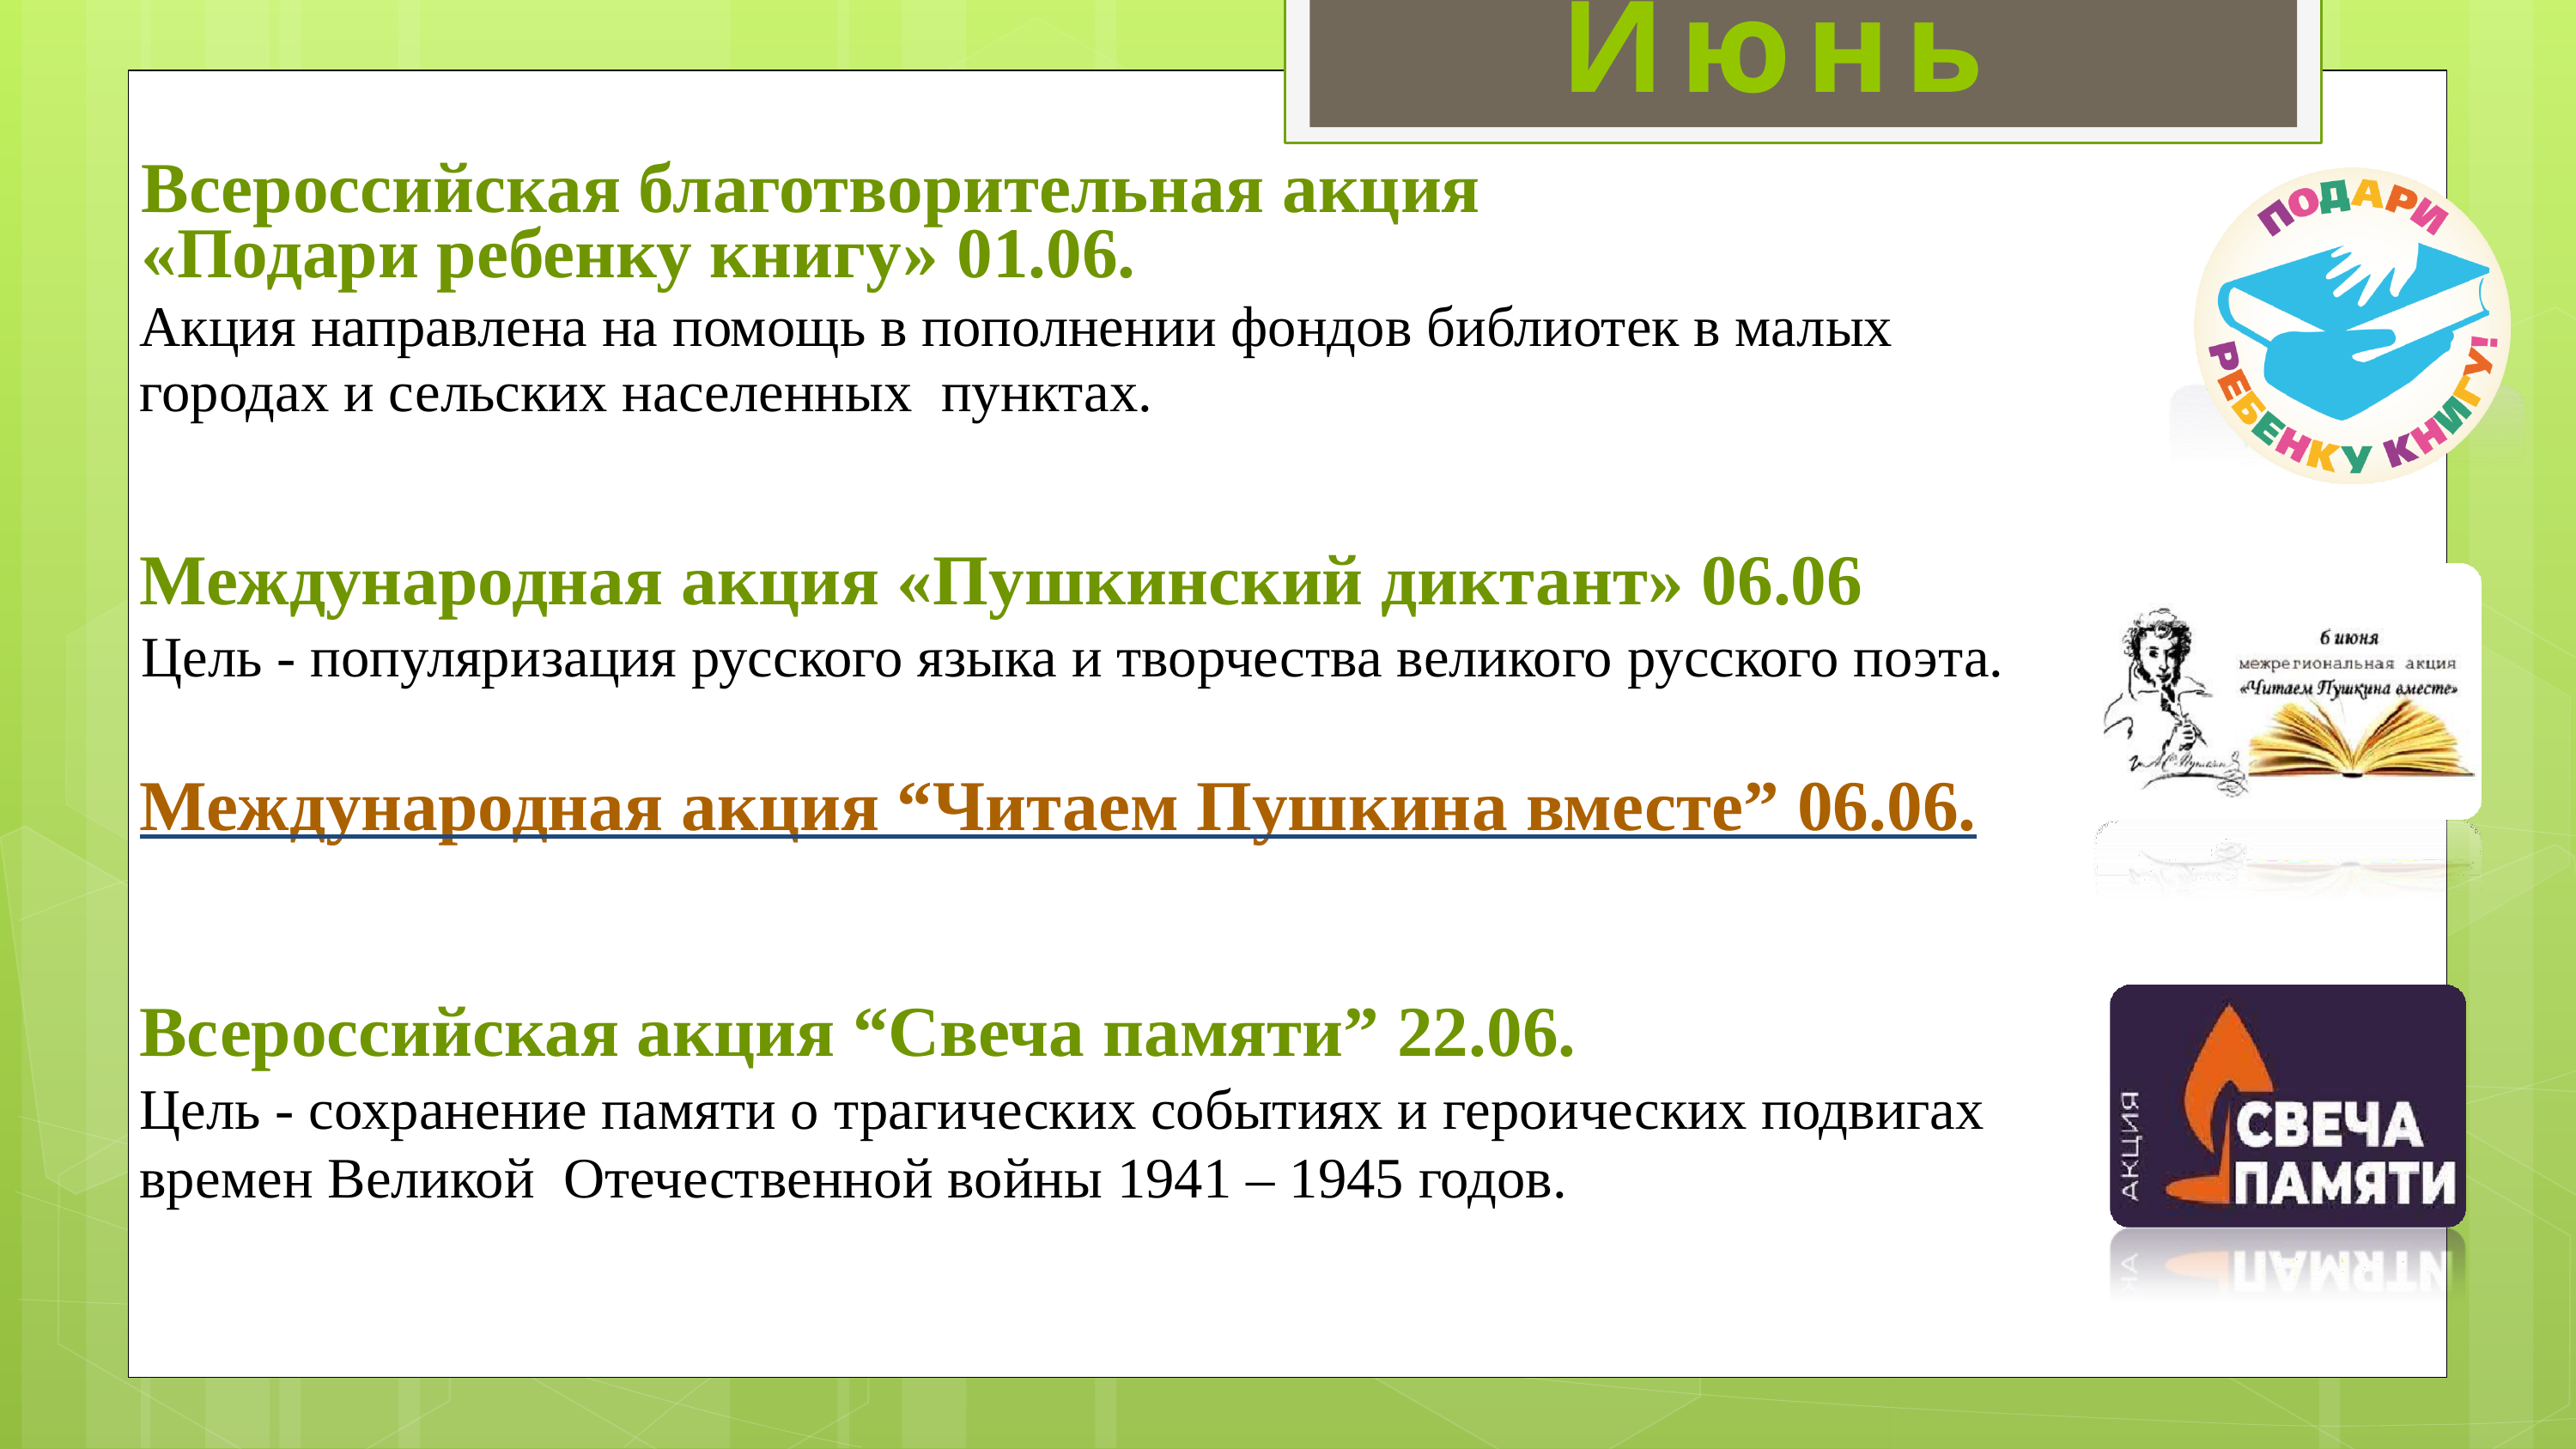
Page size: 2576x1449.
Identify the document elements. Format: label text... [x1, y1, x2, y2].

title Июнь [1558, 0, 2168, 91]
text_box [2093, 562, 2483, 900]
text_box Всероссийская благотворительная акция «Подари ребенку книгу» 01.06. Акция направлена на помощь в пополнении фондов библиотек в малых городах и сельских населенных пунктах. Международная акция «Пушкинский диктант» 06.06 Цель - популяризация русского языка и творчества великого русского поэта. Международная акция “Читаем Пушкина вместе” 06.06. Всероссийская акция “Свеча памяти” 22.06. Цель - сохранение памяти о трагических событиях и героических подвигах времен Великой Отечественной войны 1941 – 1945 годов. [139, 91, 2168, 1210]
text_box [2108, 985, 2468, 1303]
picture [2167, 167, 2526, 485]
